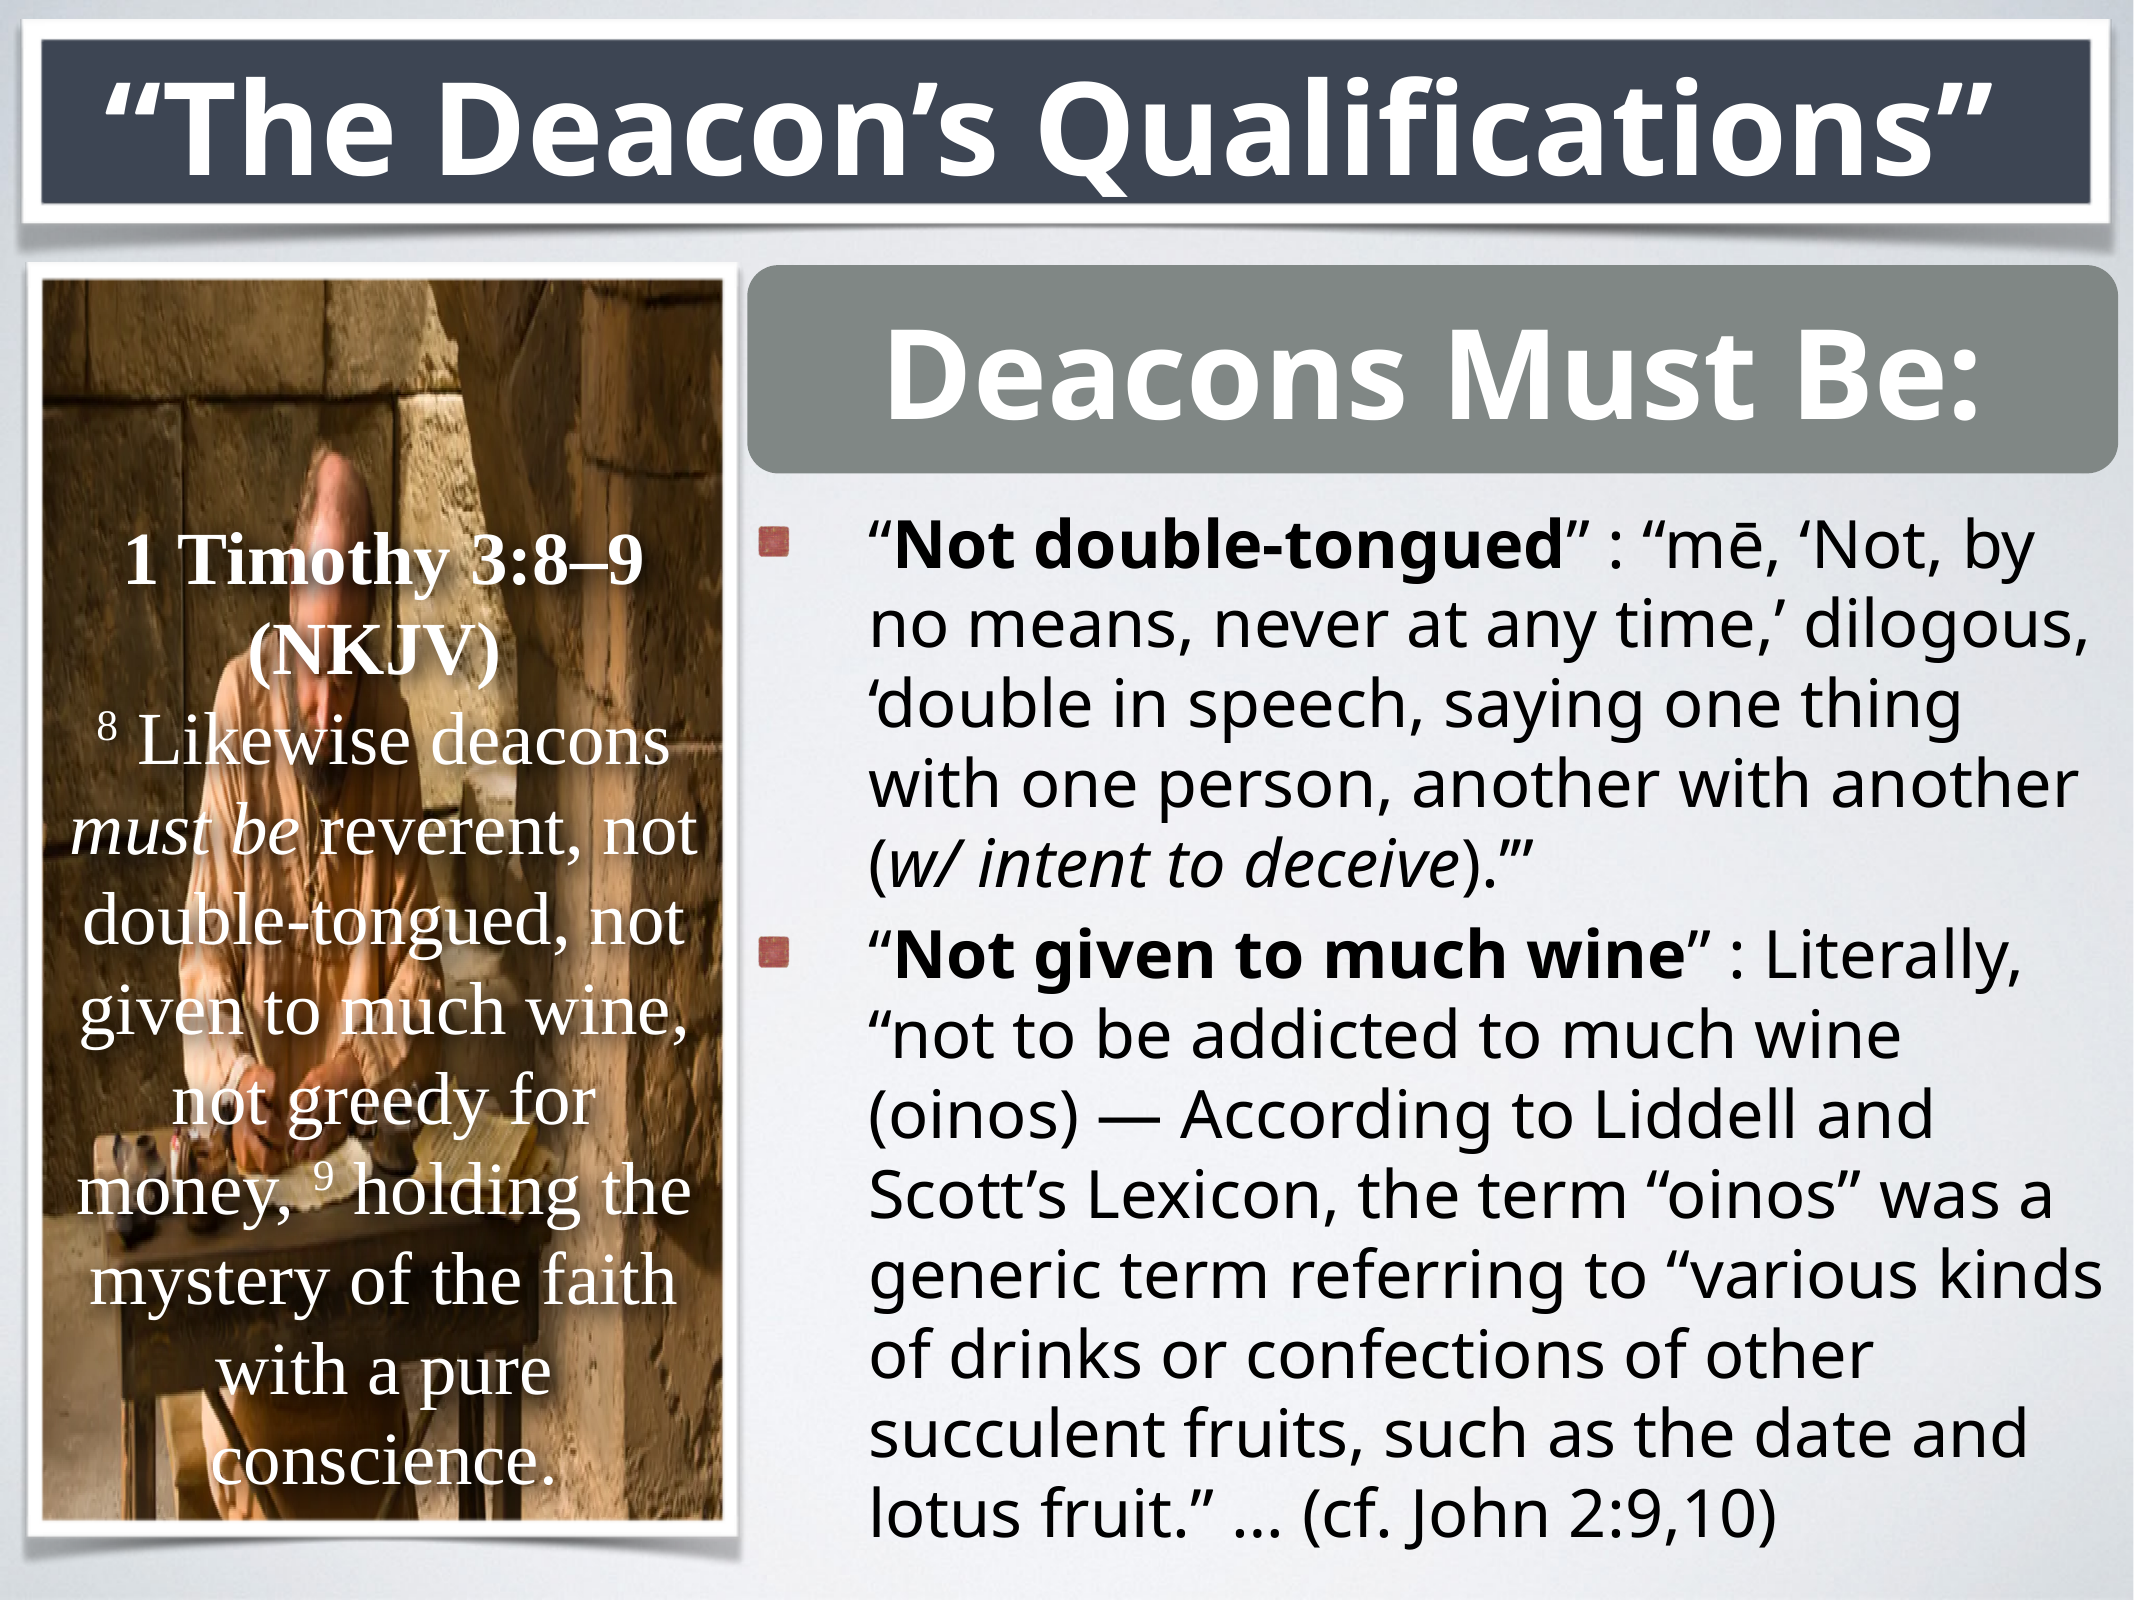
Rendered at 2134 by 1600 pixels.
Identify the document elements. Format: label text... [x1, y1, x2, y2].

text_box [13, 19, 2120, 262]
text_box “Not double-tongued” : “mē, ‘Not, by no means, never at any time,’ dilogous, ‘double in speech, saying one thing with one person, another with another (w/ intent to deceive).’” “Not given to much wine” : Literally, “not to be addicted to much wine (oinos) — According to Liddell and Scott’s Lexicon, the term “oinos” was a generic term referring to “various kinds of drinks or confections of other succulent fruits, such as the date and lotus fruit.” … (cf. John 2:9,10) [749, 493, 2119, 1560]
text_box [20, 262, 749, 1569]
picture [0, 0, 2134, 1600]
text_box Deacons Must Be: [749, 265, 2119, 474]
